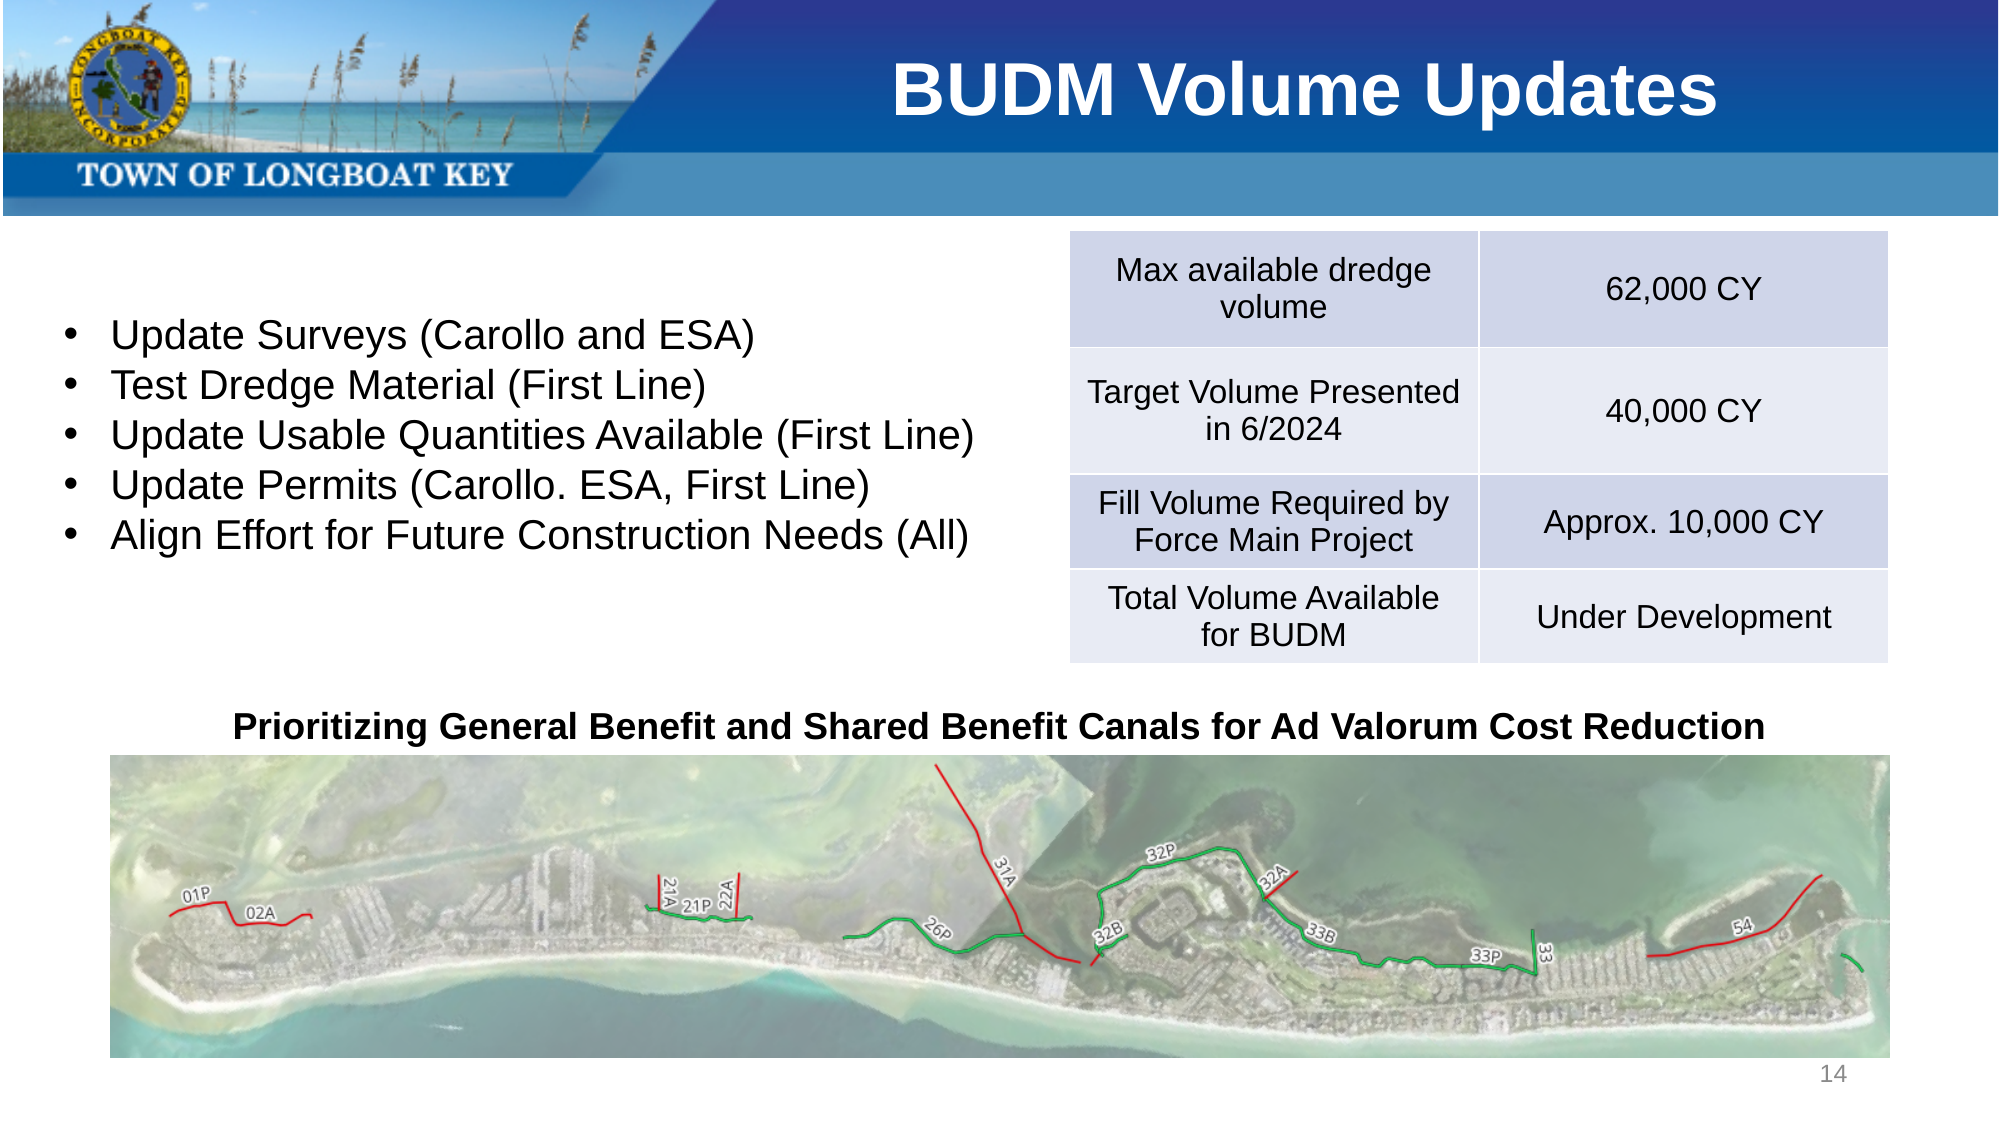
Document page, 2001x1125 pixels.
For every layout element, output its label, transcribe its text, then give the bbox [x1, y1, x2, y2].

text_box Update Surveys (Carollo and ESA) Test Dredge Material (First Line) Update Usable Quantities Available (First Line) Update Permits (Carollo. ESA, First Line) Align Effort for Future Construction Needs (All) [48, 300, 1052, 566]
slide_number 14 [1412, 1058, 1863, 1103]
table_header 62,000 CY [1480, 231, 1888, 347]
table_cell Total Volume Available for BUDM [1070, 570, 1478, 663]
table_cell 40,000 CY [1480, 348, 1888, 473]
table_cell Target Volume Presented in 6/2024 [1070, 348, 1478, 473]
table_header Max available dredge volume [1070, 231, 1478, 347]
table_cell Approx. 10,000 CY [1480, 475, 1888, 568]
table_cell Fill Volume Required by Force Main Project [1070, 475, 1478, 568]
picture [110, 755, 1890, 1058]
text_box Prioritizing General Benefit and Shared Benefit Canals for Ad Valorum Cost Reduction [110, 694, 1890, 755]
picture [3, 0, 1999, 216]
table_cell Under Development [1480, 570, 1888, 663]
title BUDM Volume Updates [722, 22, 1890, 160]
